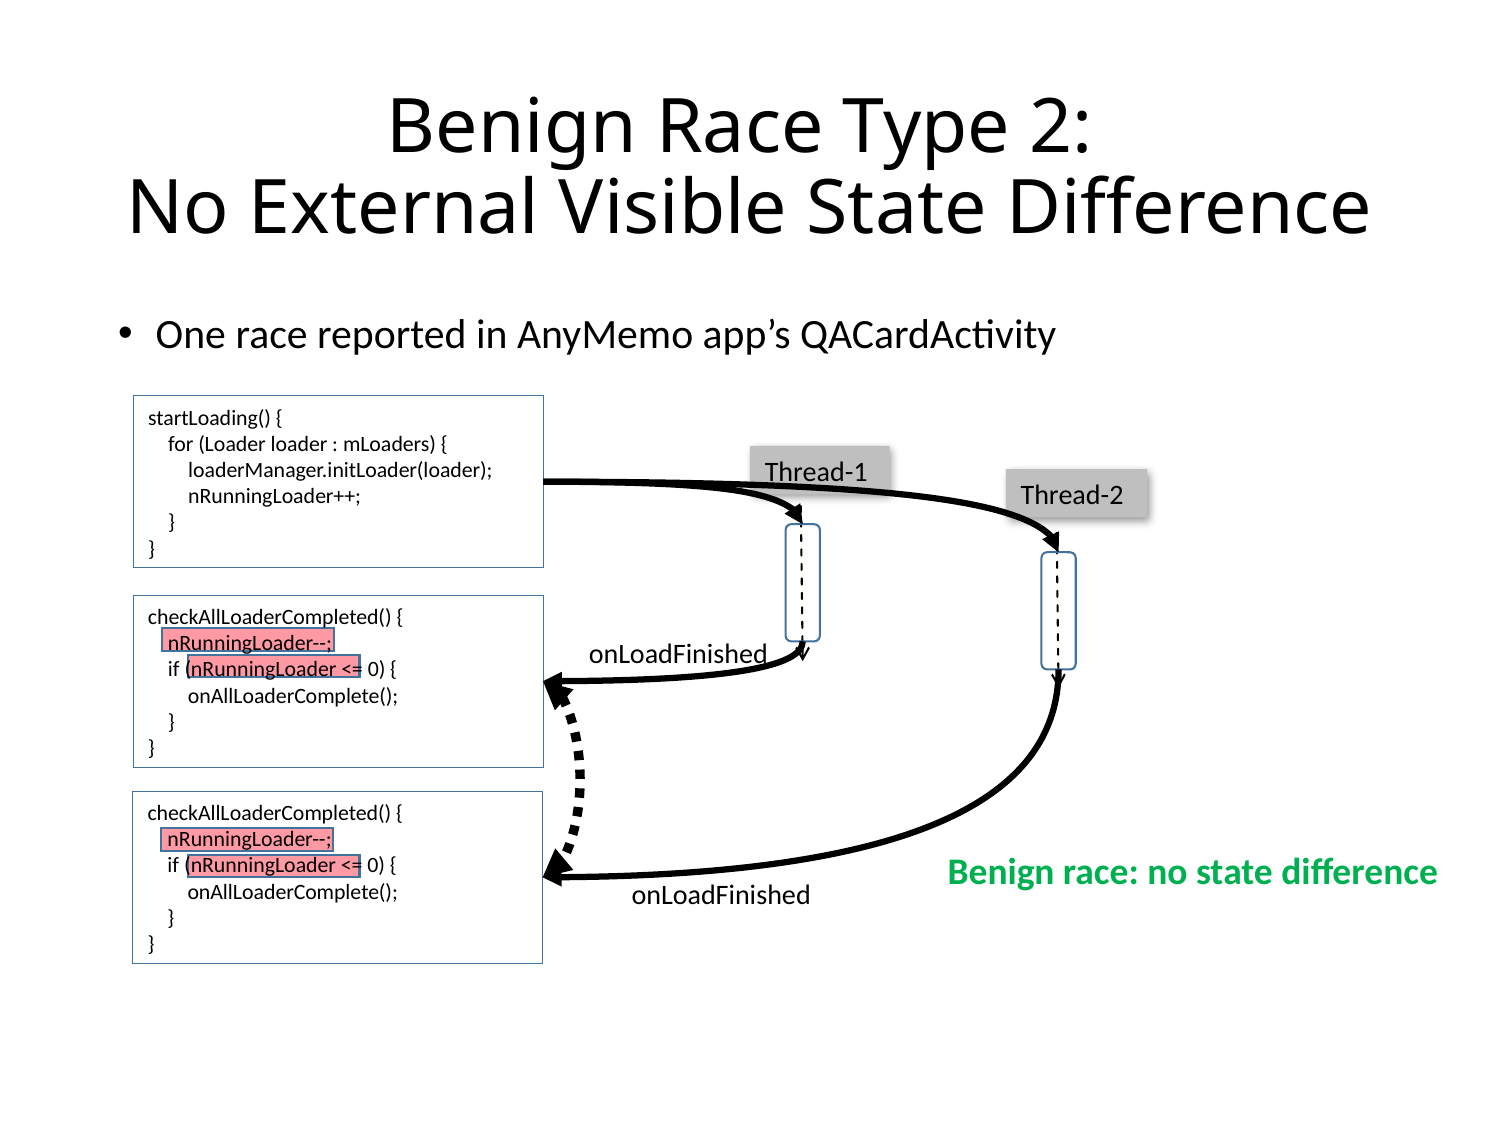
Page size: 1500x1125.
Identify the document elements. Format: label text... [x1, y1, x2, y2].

text_box [1040, 553, 1056, 671]
text_box [1059, 551, 1077, 671]
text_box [543, 482, 1059, 553]
text_box checkAllLoaderCompleted() { nRunningLoader--; if (nRunningLoader <= 0) { onAllLoaderComplete(); } } [132, 791, 543, 964]
text_box onLoadFinished [616, 868, 696, 918]
text_box Thread-2 [1005, 469, 1148, 518]
text_box Thread-1 [749, 445, 890, 482]
text_box Benign race: no state difference [932, 839, 1454, 899]
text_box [696, 515, 906, 1032]
title Benign Race Type 2: No External Visible State Difference [103, 60, 1397, 278]
text_box checkAllLoaderCompleted() { nRunningLoader--; if (nRunningLoader <= 0) { onAllLoaderComplete(); } } [133, 595, 544, 768]
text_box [652, 553, 694, 792]
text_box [161, 628, 360, 878]
list One race reported in AnyMemo app’s QACardActivity [103, 304, 1397, 901]
text_box onLoadFinished [573, 628, 652, 677]
text_box startLoading() { for (Loader loader : mLoaders) { loaderManager.initLoader(loader); nRunningLoader++; } } [133, 395, 544, 568]
